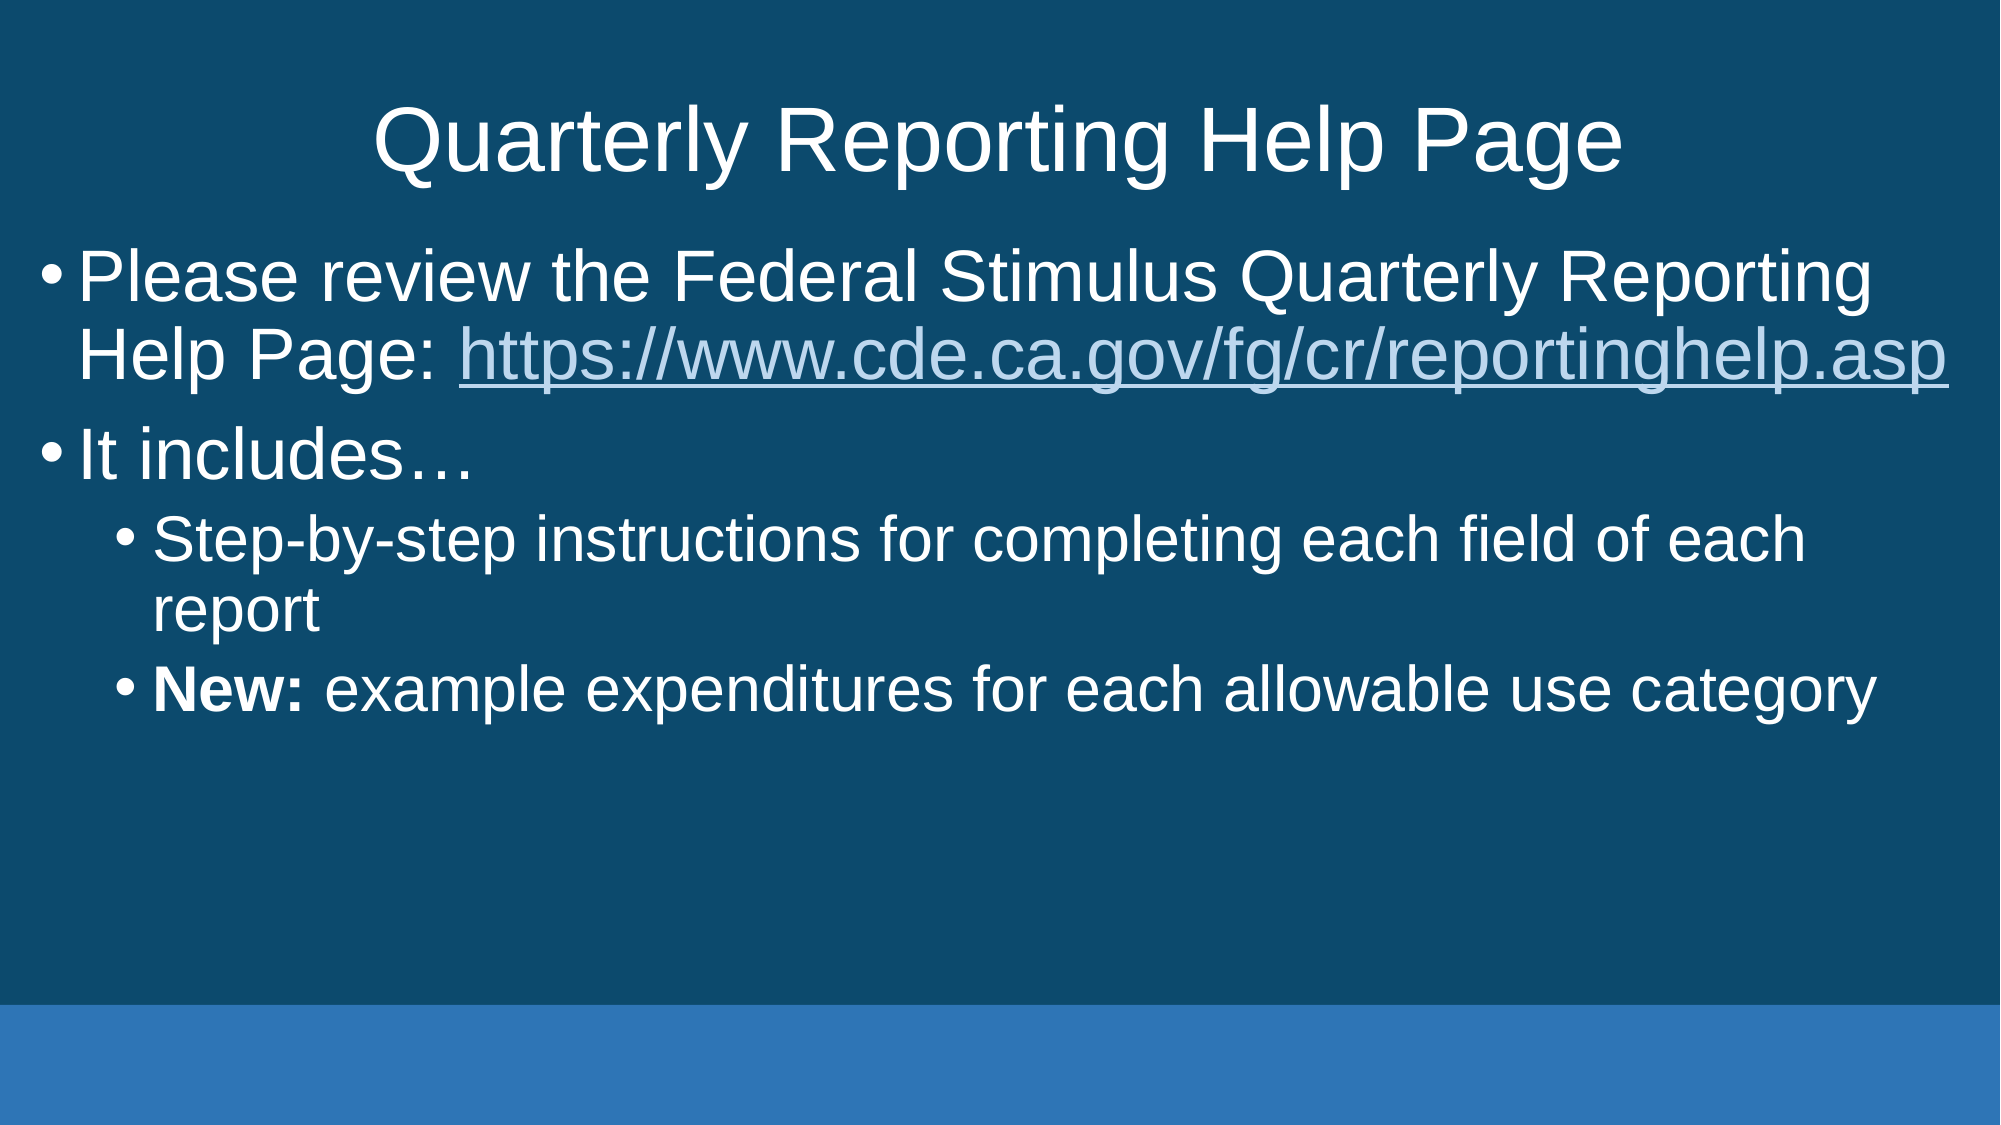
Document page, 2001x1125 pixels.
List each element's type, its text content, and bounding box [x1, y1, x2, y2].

list Please review the Federal Stimulus Quarterly Reporting Help Page: https://www.cde.ca.gov/fg/cr/reportinghelp.asp It includes… Step-by-step instructions for completing each field of each report New: example expenditures for each allowable use category [24, 230, 1975, 1039]
title Quarterly Reporting Help Page [24, 33, 1975, 230]
